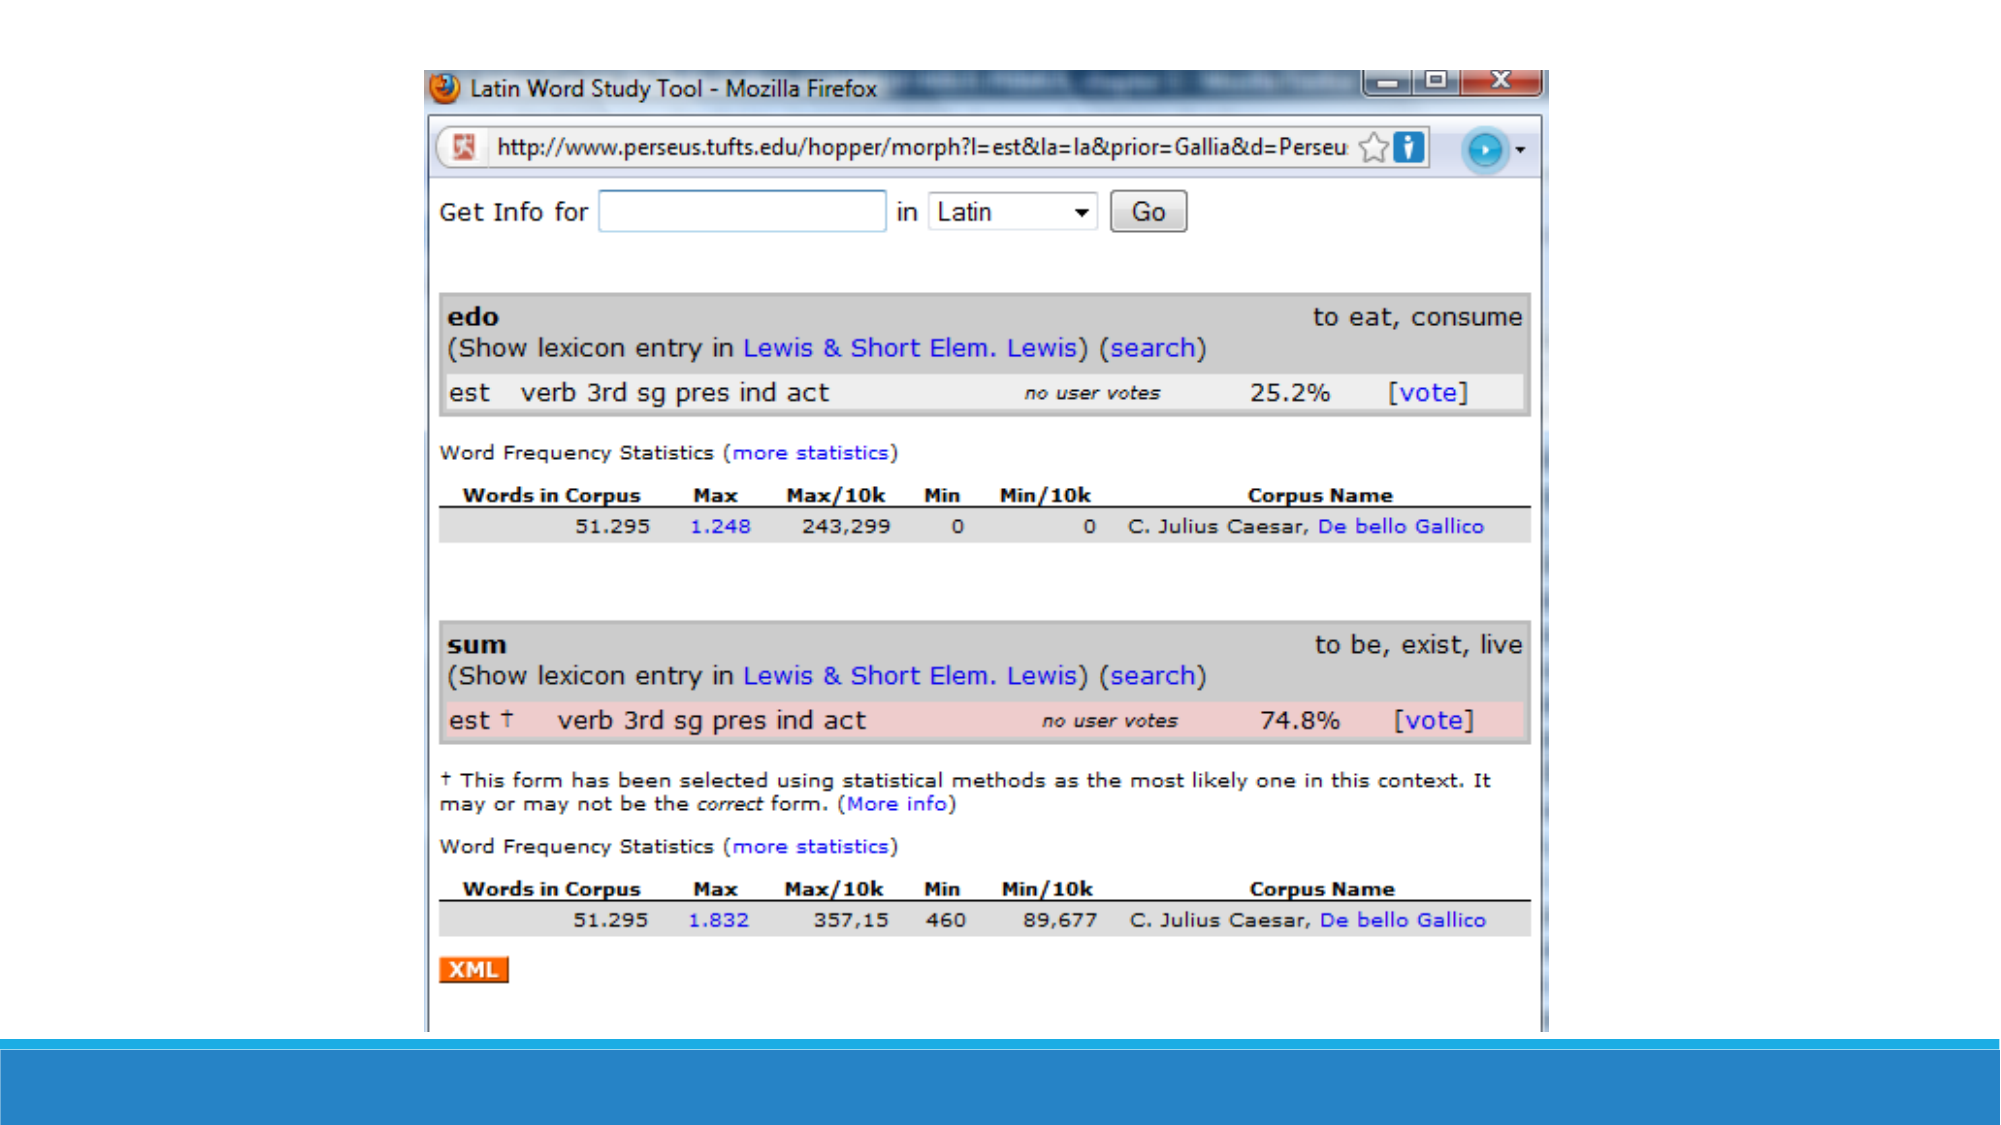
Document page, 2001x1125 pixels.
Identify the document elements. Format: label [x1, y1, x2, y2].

picture [423, 69, 1549, 1032]
